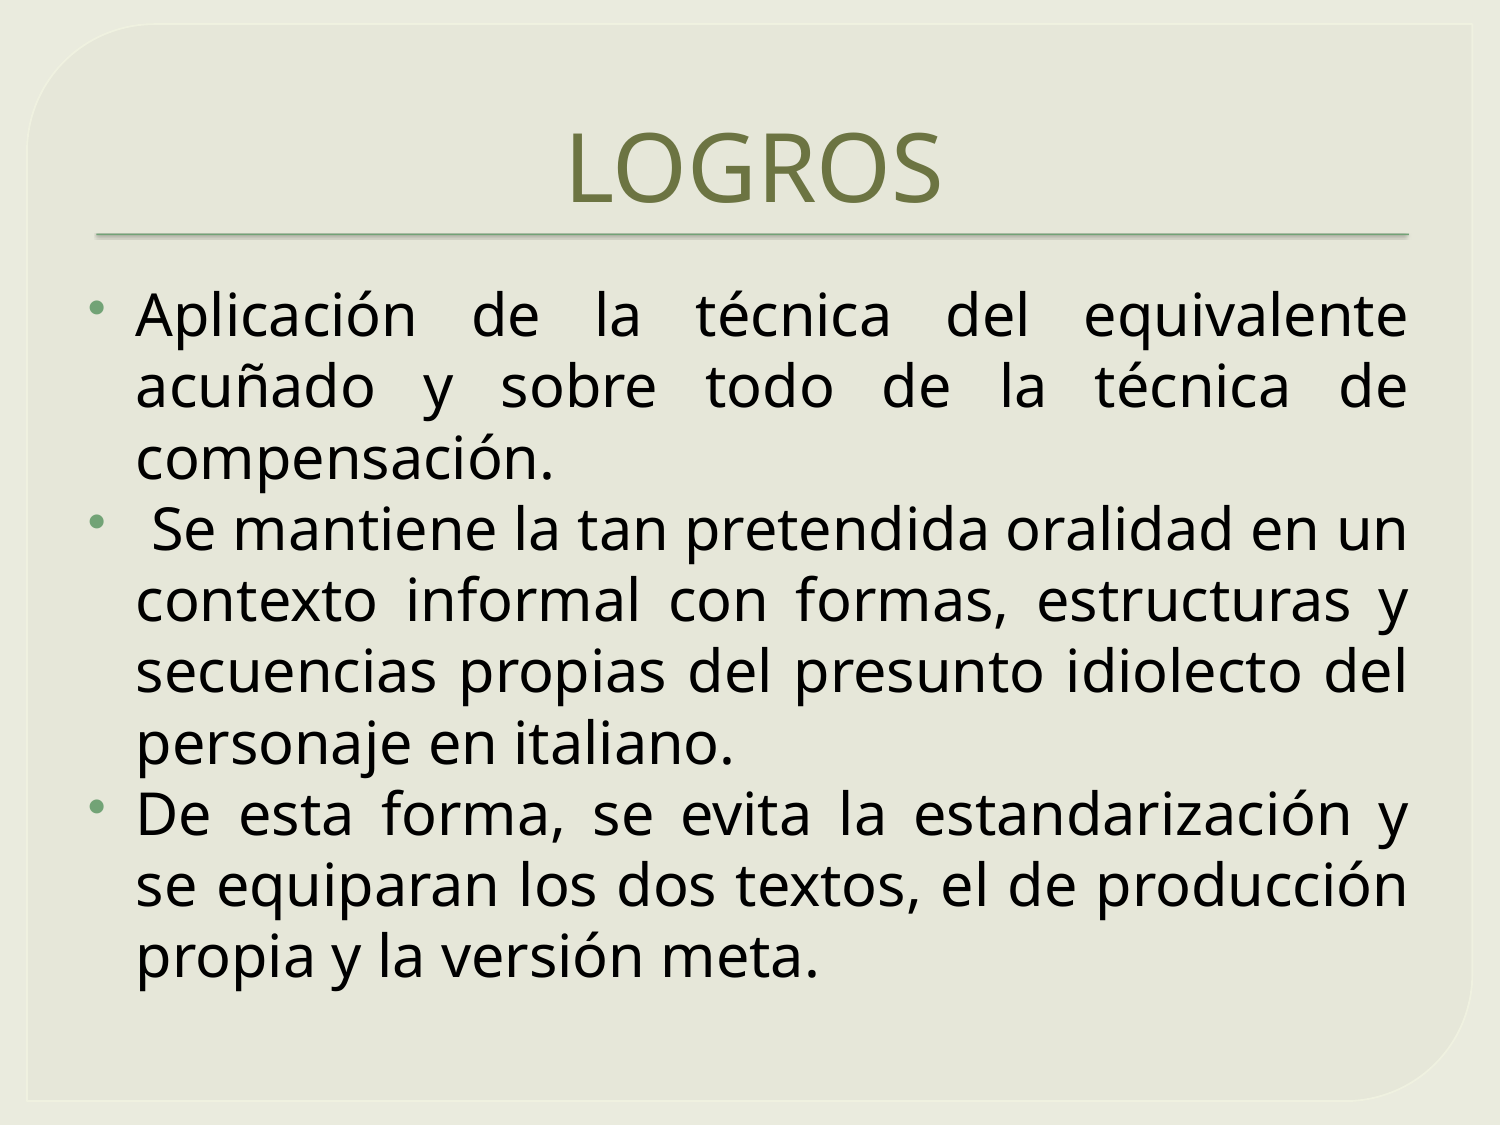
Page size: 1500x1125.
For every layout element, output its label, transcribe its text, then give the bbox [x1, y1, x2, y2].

list Aplicación de la técnica del equivalente acuñado y sobre todo de la técnica de compensación. Se mantiene la tan pretendida oralidad en un contexto informal con formas, estructuras y secuencias propias del presunto idiolecto del personaje en italiano. De esta forma, se evita la estandarización y se equiparan los dos textos, el de producción propia y la versión meta. [75, 270, 1425, 1013]
title LOGROS [75, 41, 1425, 230]
